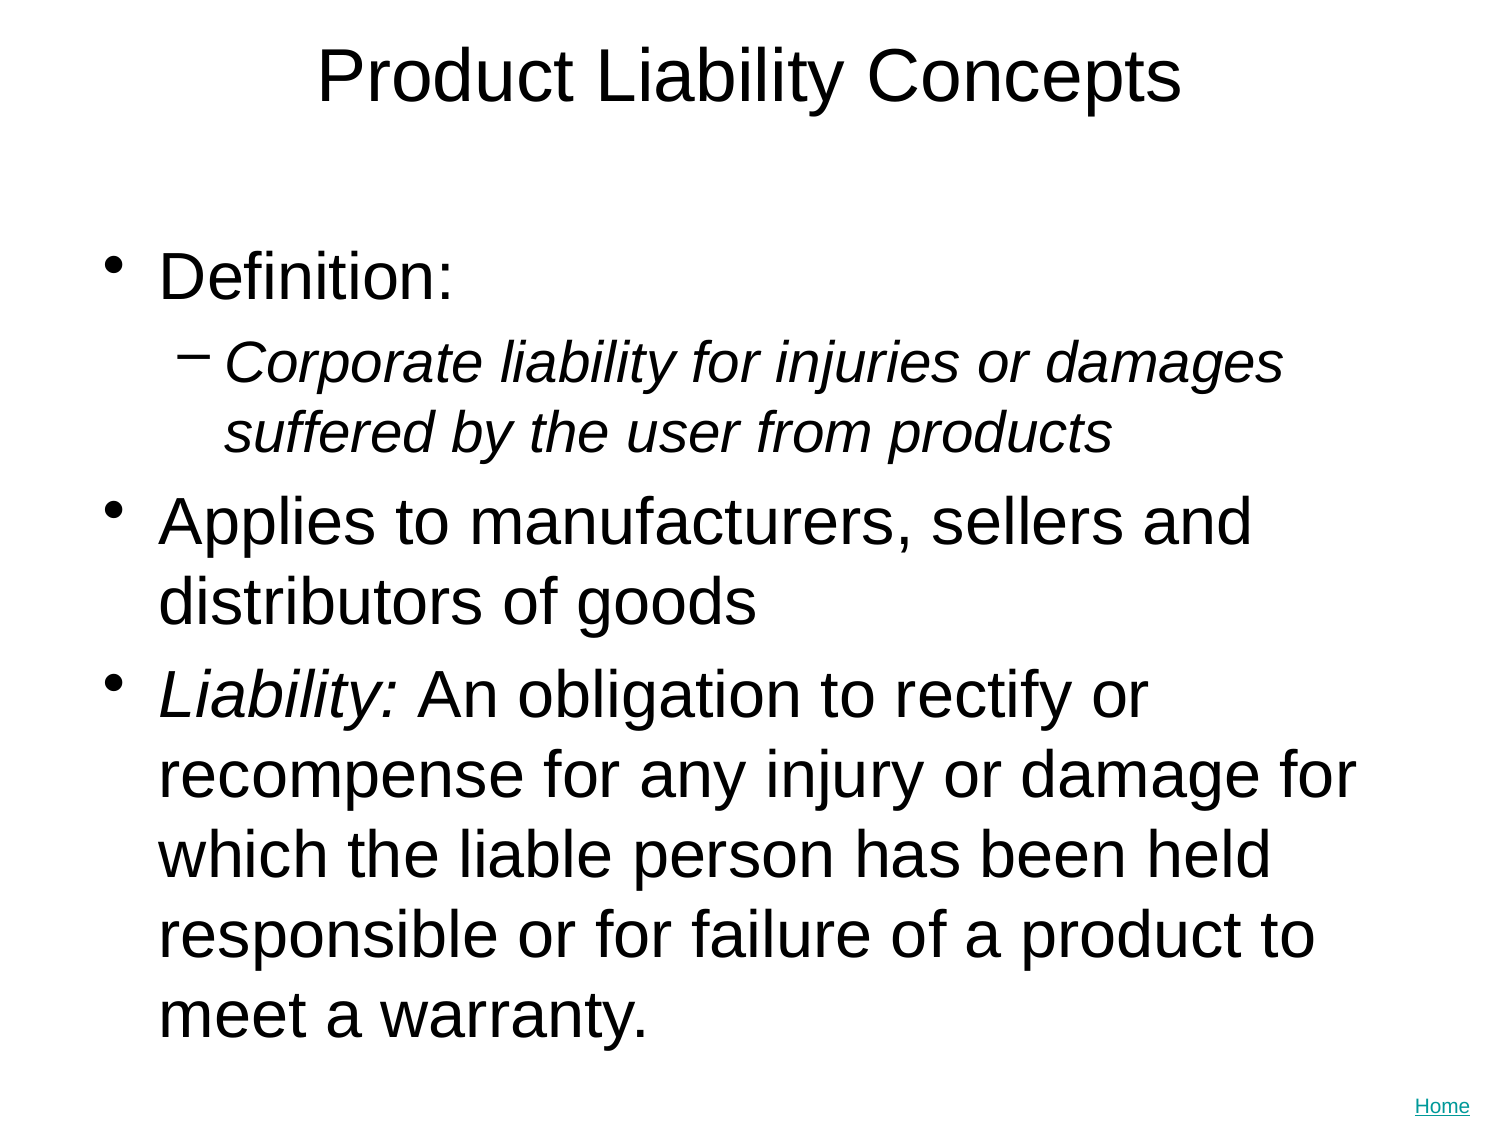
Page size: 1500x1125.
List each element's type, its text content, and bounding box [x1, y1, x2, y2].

list Definition: Corporate liability for injuries or damages suffered by the user from products Applies to manufacturers, sellers and distributors of goods Liability: An obligation to rectify or recompense for any injury or damage for which the liable person has been held responsible or for failure of a product to meet a warranty. [87, 224, 1438, 969]
title Product Liability Concepts [74, 12, 1426, 131]
